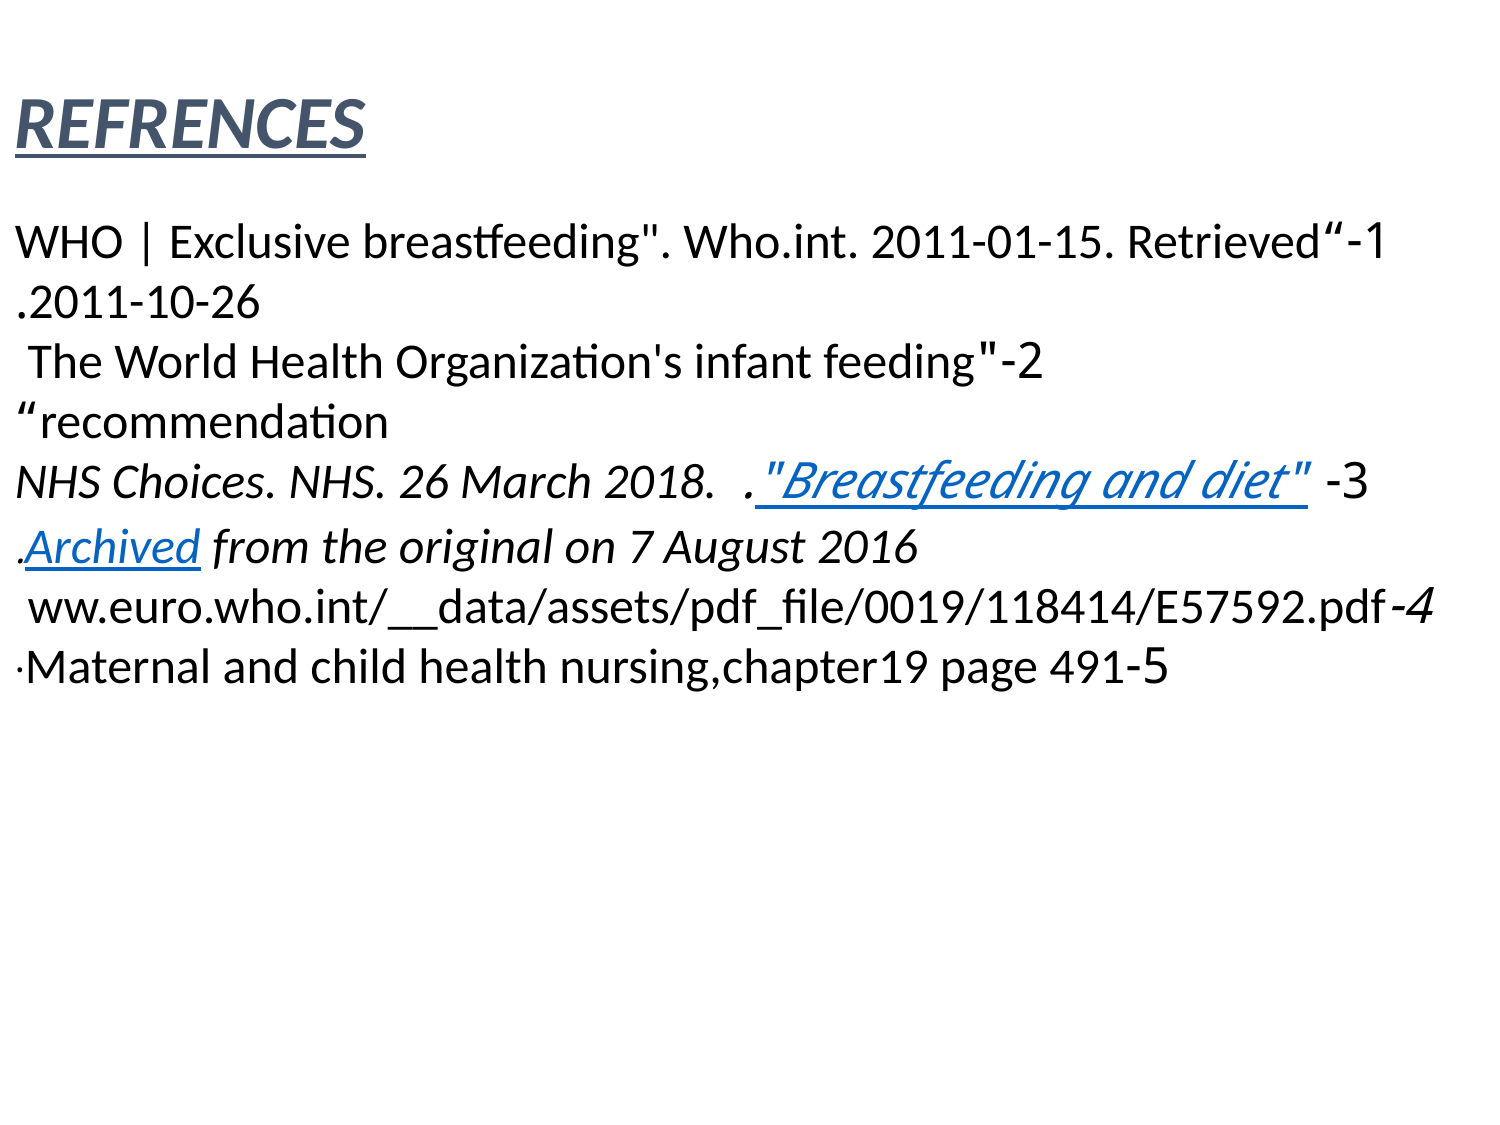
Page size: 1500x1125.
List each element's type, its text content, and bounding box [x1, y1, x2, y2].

text_box REFRENCES 1-“WHO | Exclusive breastfeeding". Who.int. 2011-01-15. Retrieved 2011-10-26. 2-"The World Health Organization's infant feeding recommendation“ 3- "Breastfeeding and diet". NHS Choices. NHS. 26 March 2018. Archived from the original on 7 August 2016. 4-ww.euro.who.int/__data/assets/pdf_file/0019/118414/E57592.pdf 5-Maternal and child health nursing,chapter19 page 491· [0, 66, 1471, 702]
